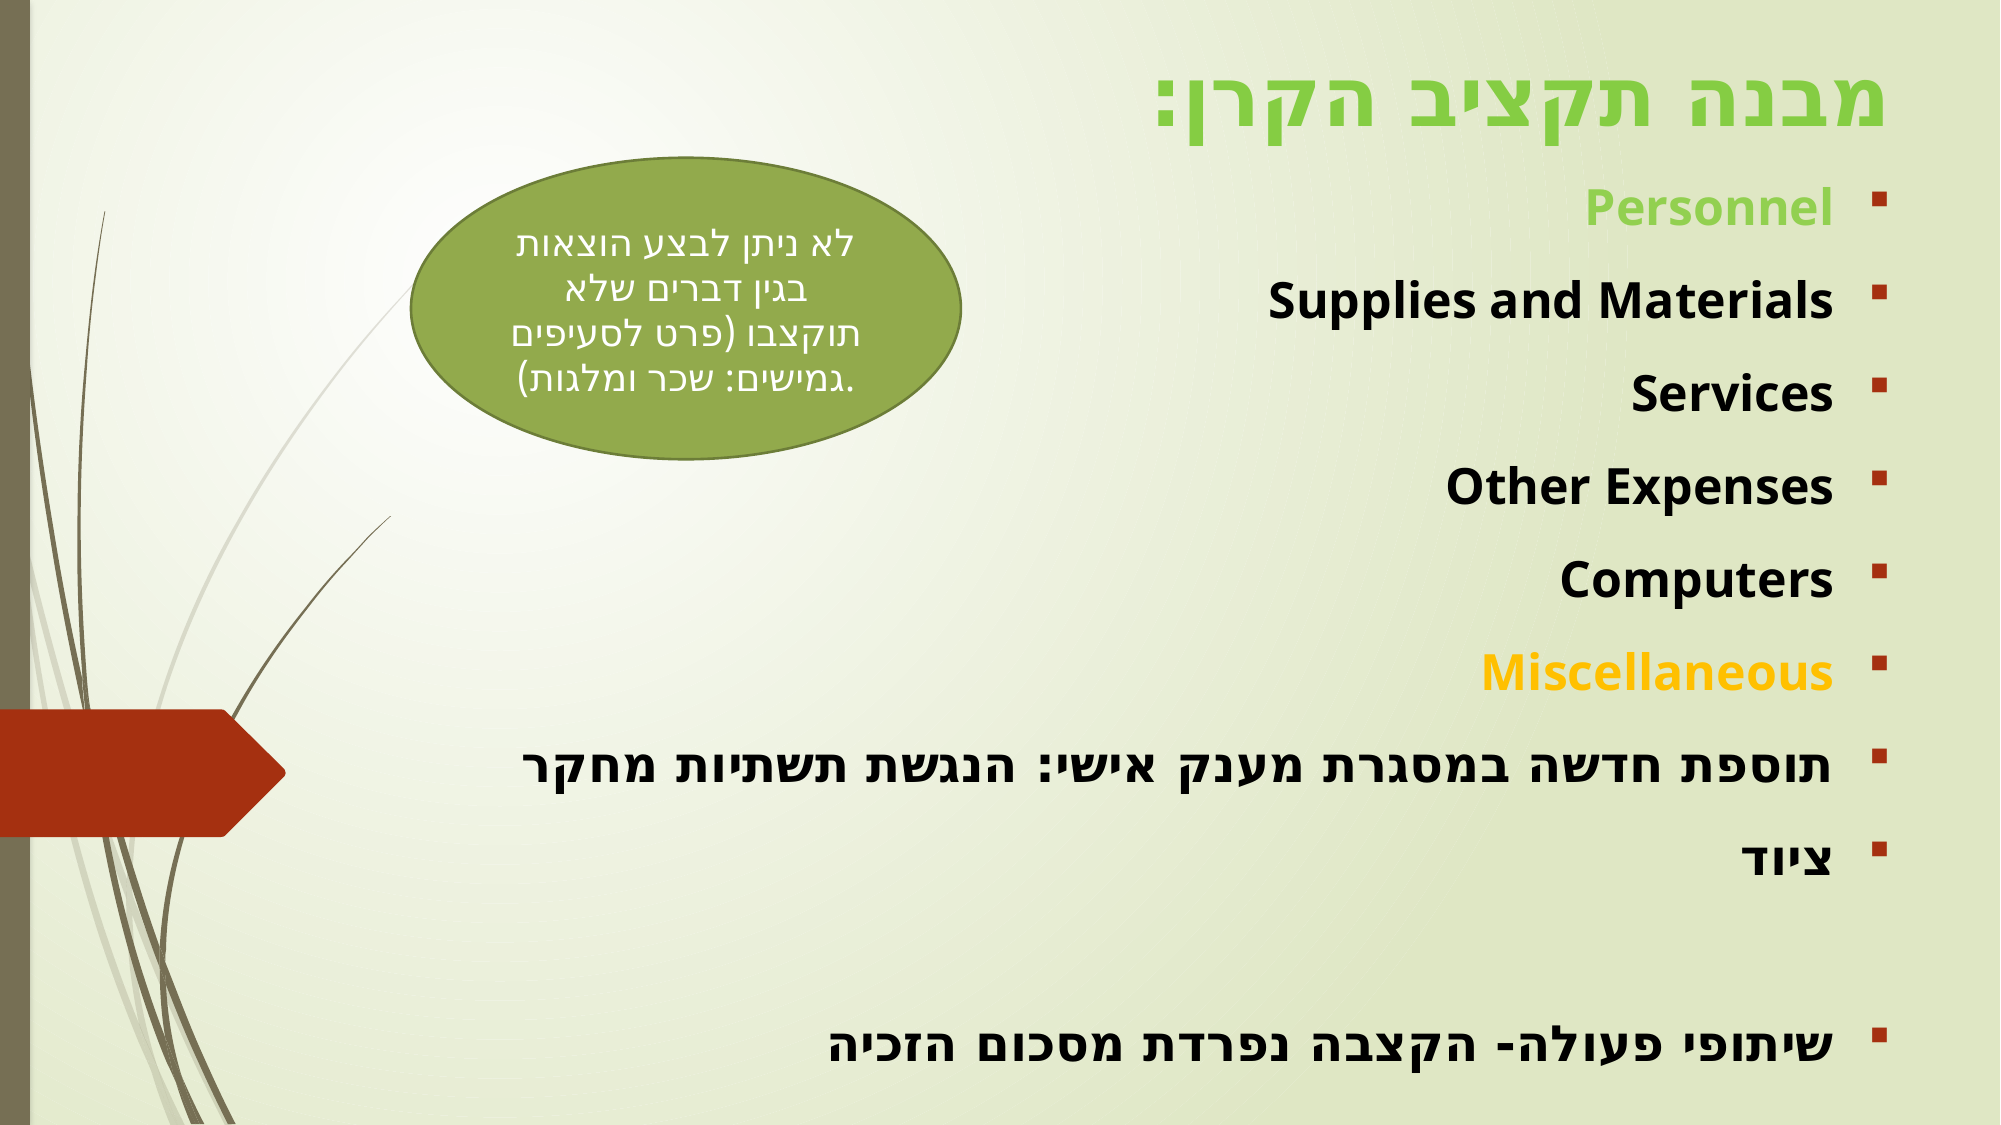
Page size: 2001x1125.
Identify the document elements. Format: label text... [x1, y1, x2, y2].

text_box לא ניתן לבצע הוצאות בגין דברים שלא תוקצבו (פרט לסעיפים גמישים: שכר ומלגות). [409, 156, 963, 461]
text_box מבנה תקציב הקרן: Personnel Supplies and Materials Services Other Expenses Computers Miscellaneous תוספת חדשה במסגרת מענק אישי: הנגשת תשתיות מחקר ציוד שיתופי פעולה- הקצבה נפרדת מסכום הזכיה [304, 15, 1906, 1093]
